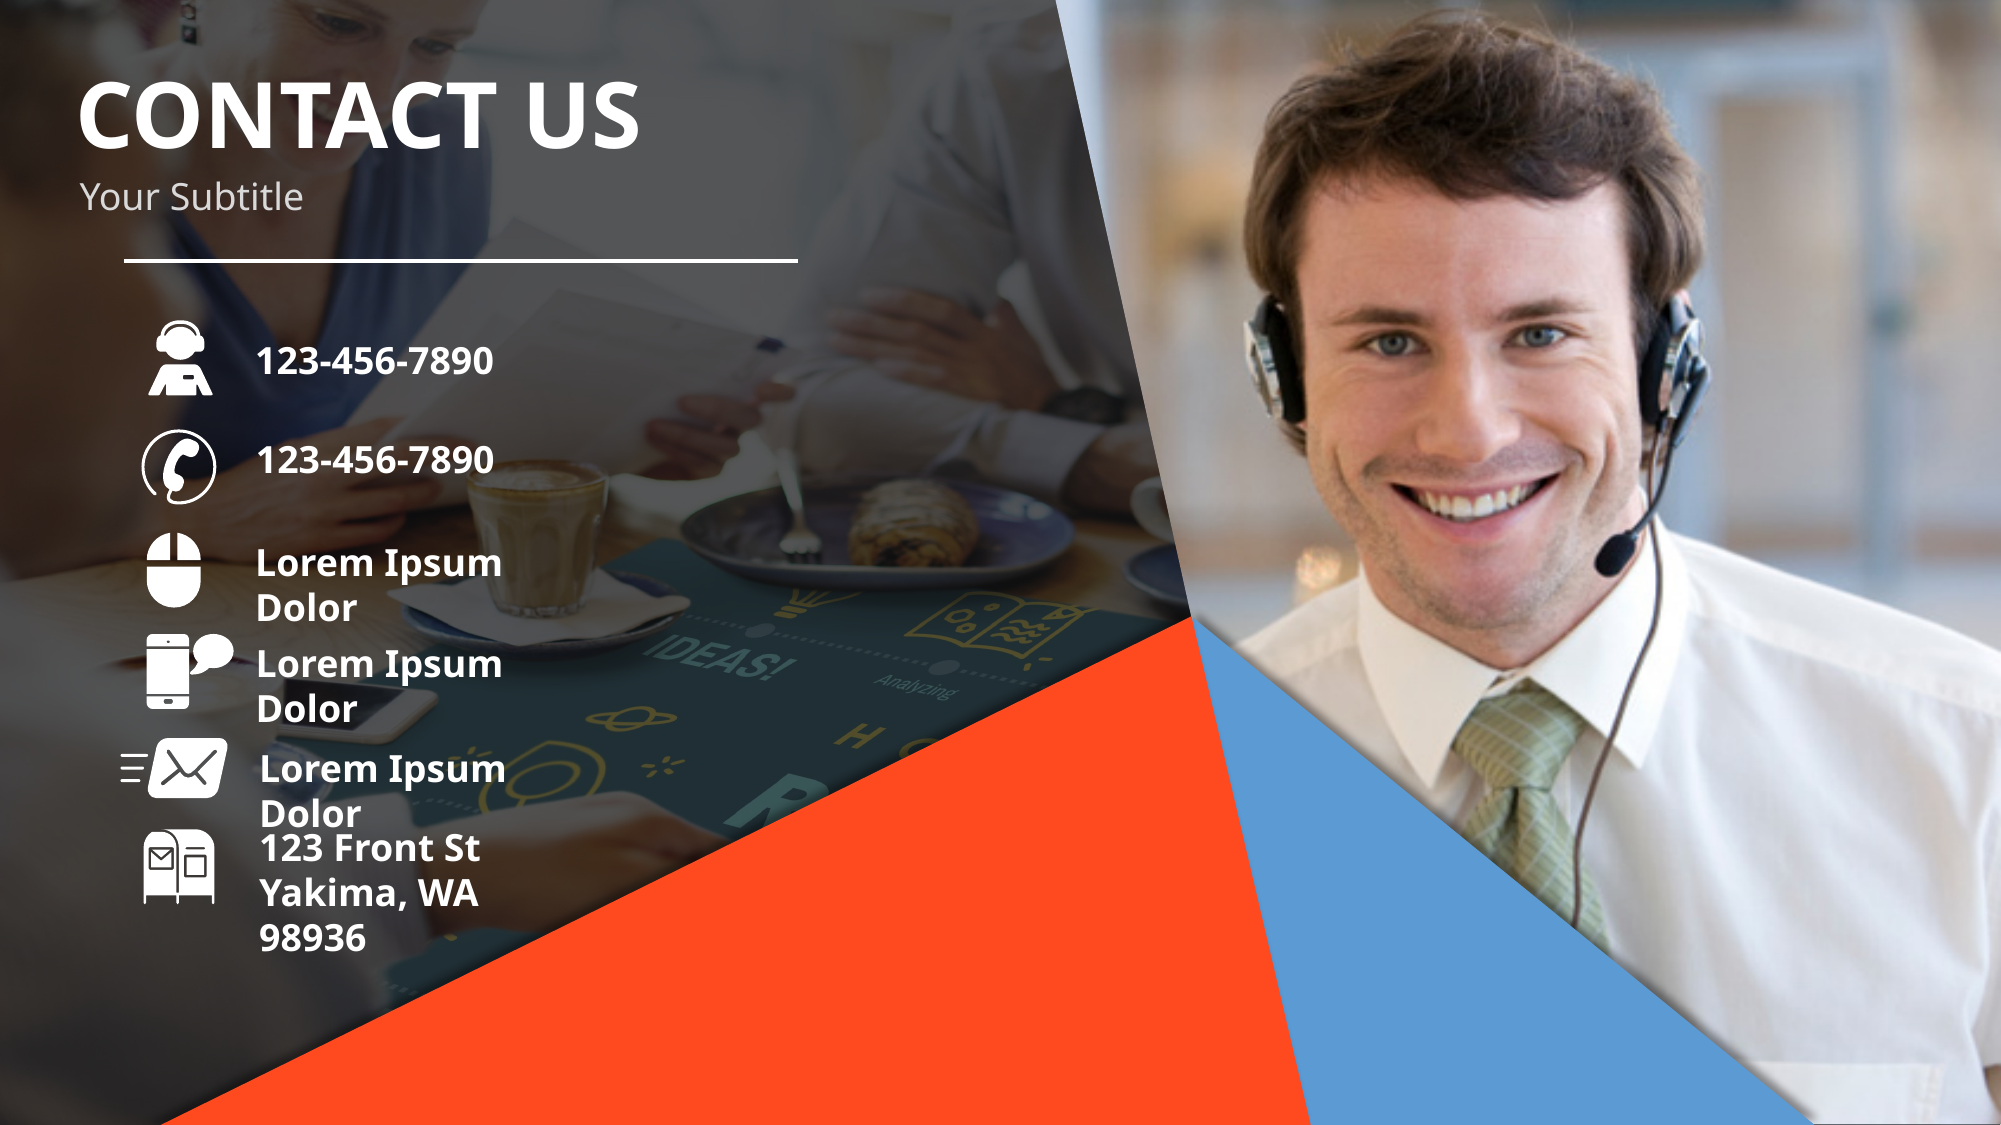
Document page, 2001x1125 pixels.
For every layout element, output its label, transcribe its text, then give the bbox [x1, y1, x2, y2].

text_box 123 Front St Yakima, WA 98936 [244, 816, 590, 967]
text_box [158, 614, 1312, 1125]
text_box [60, 49, 1020, 227]
text_box [1054, 0, 2000, 1125]
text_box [148, 320, 213, 396]
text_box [120, 737, 228, 798]
text_box [177, 532, 201, 561]
text_box 123-456-7890 [241, 428, 541, 489]
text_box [143, 829, 215, 905]
text_box Lorem Ipsum Dolor [240, 531, 586, 632]
text_box 123-456-7890 [240, 329, 541, 390]
text_box Lorem Ipsum Dolor [240, 632, 586, 738]
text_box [146, 633, 234, 709]
text_box [146, 532, 171, 561]
text_box Lorem Ipsum Dolor [244, 737, 590, 816]
text_box [1195, 617, 1817, 1125]
text_box [146, 566, 201, 608]
text_box [141, 429, 217, 505]
